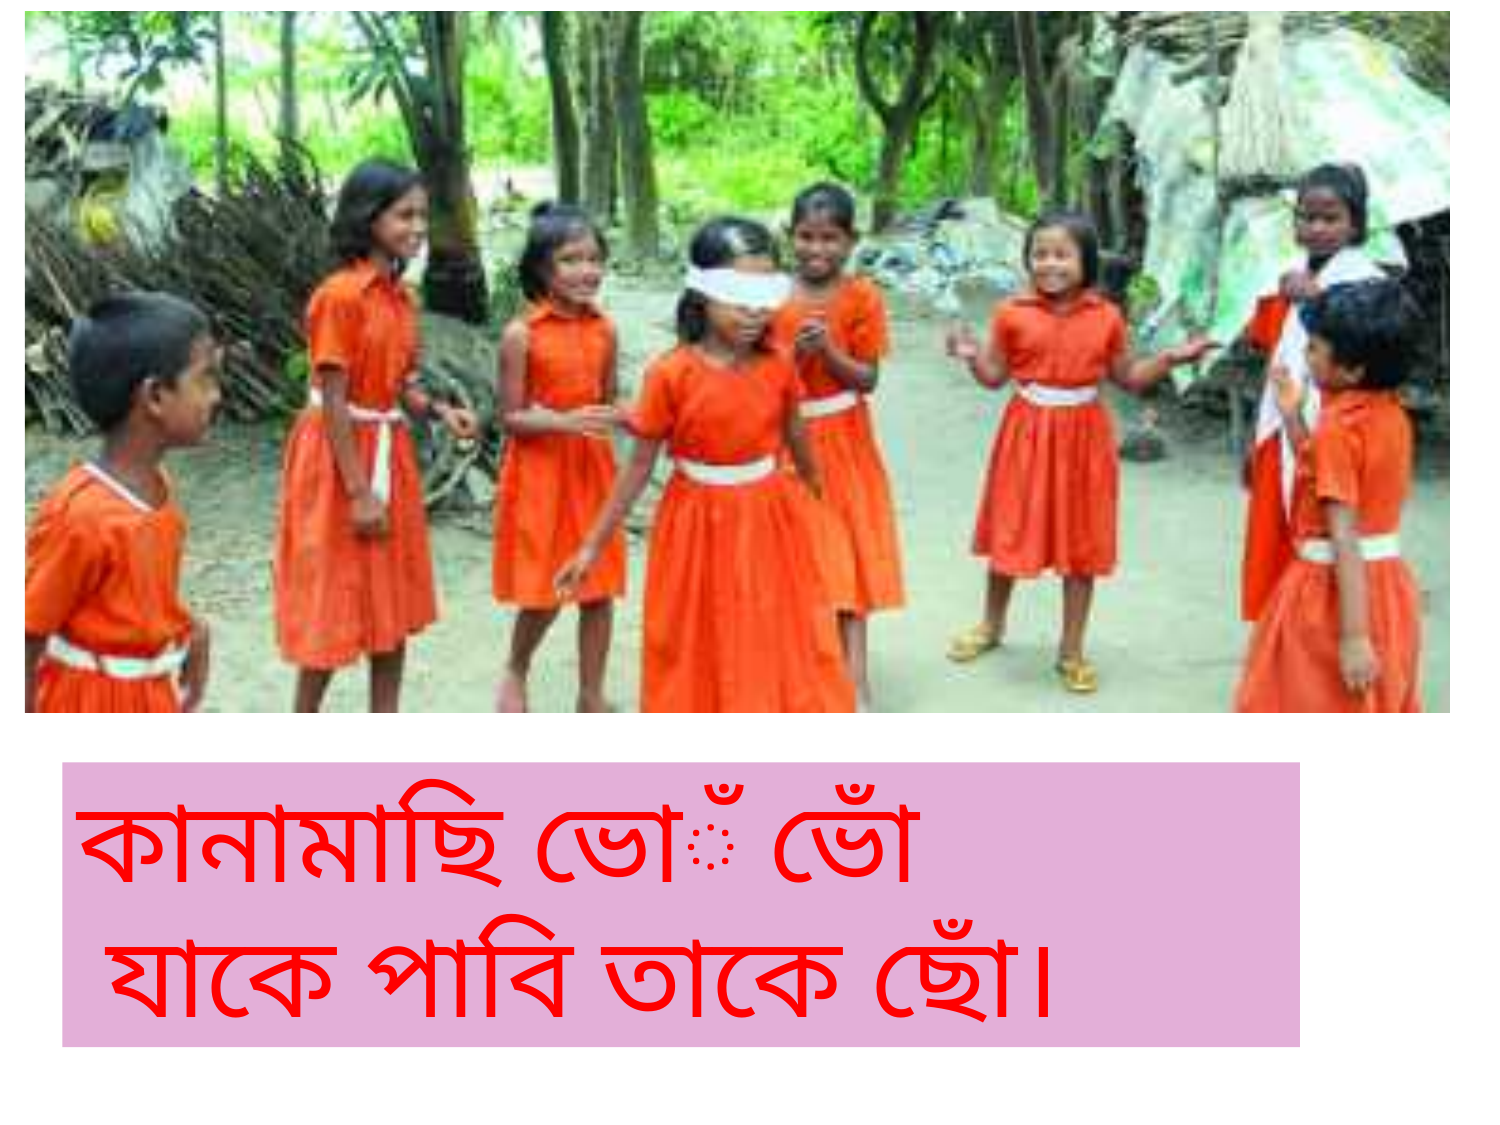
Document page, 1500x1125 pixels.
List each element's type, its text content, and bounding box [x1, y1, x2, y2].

picture [24, 11, 1451, 714]
text_box কানামাছি ভোঁ ভোঁ যাকে পাবি তাকে ছোঁ। [62, 762, 1300, 1048]
